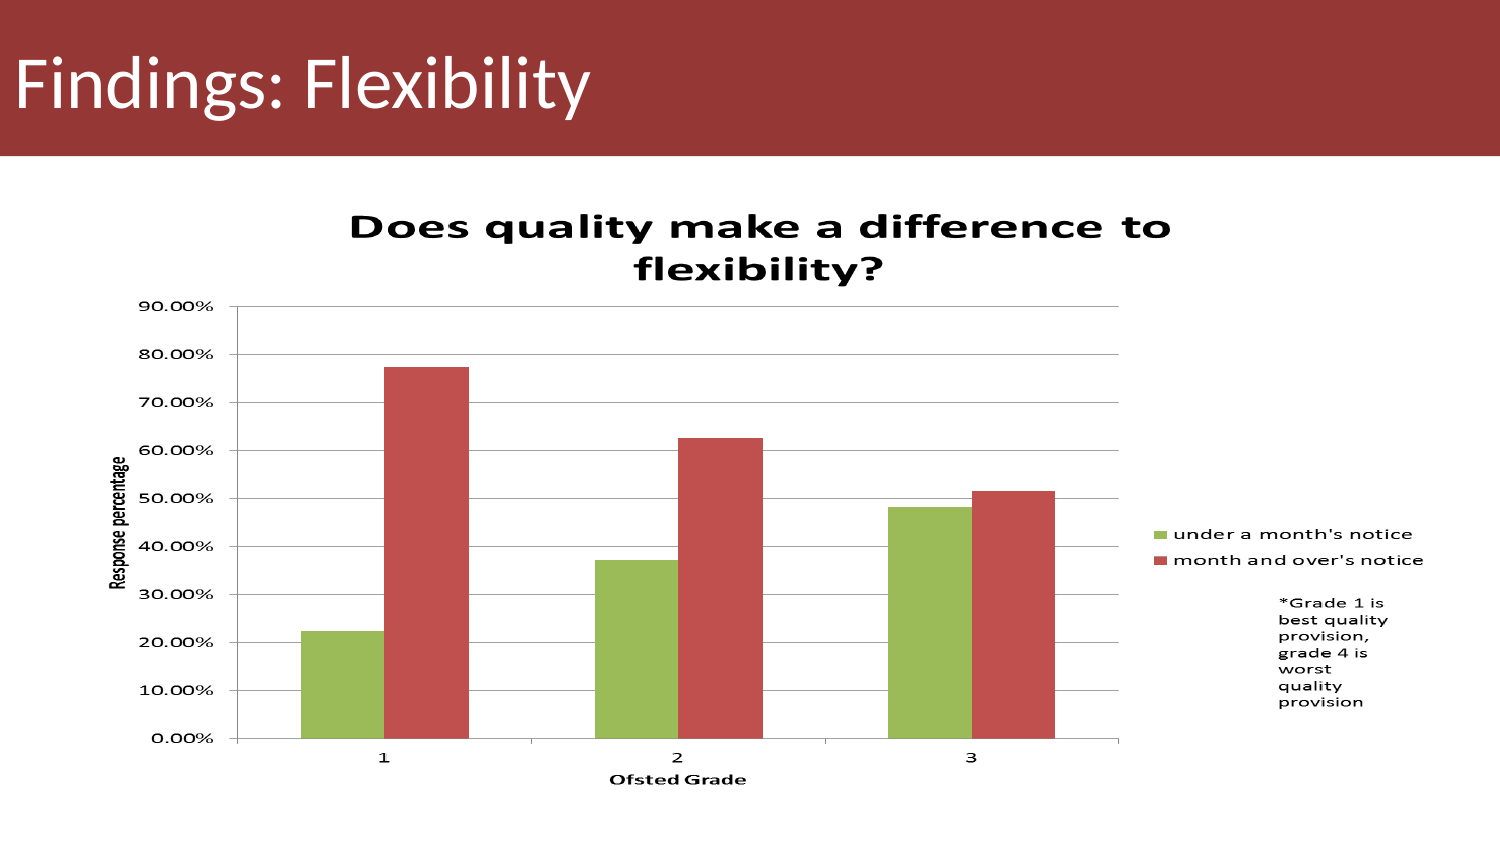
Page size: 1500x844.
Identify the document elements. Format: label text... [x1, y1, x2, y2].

text_box Findings: Flexibility [0, 0, 1500, 158]
picture [74, 194, 1448, 804]
